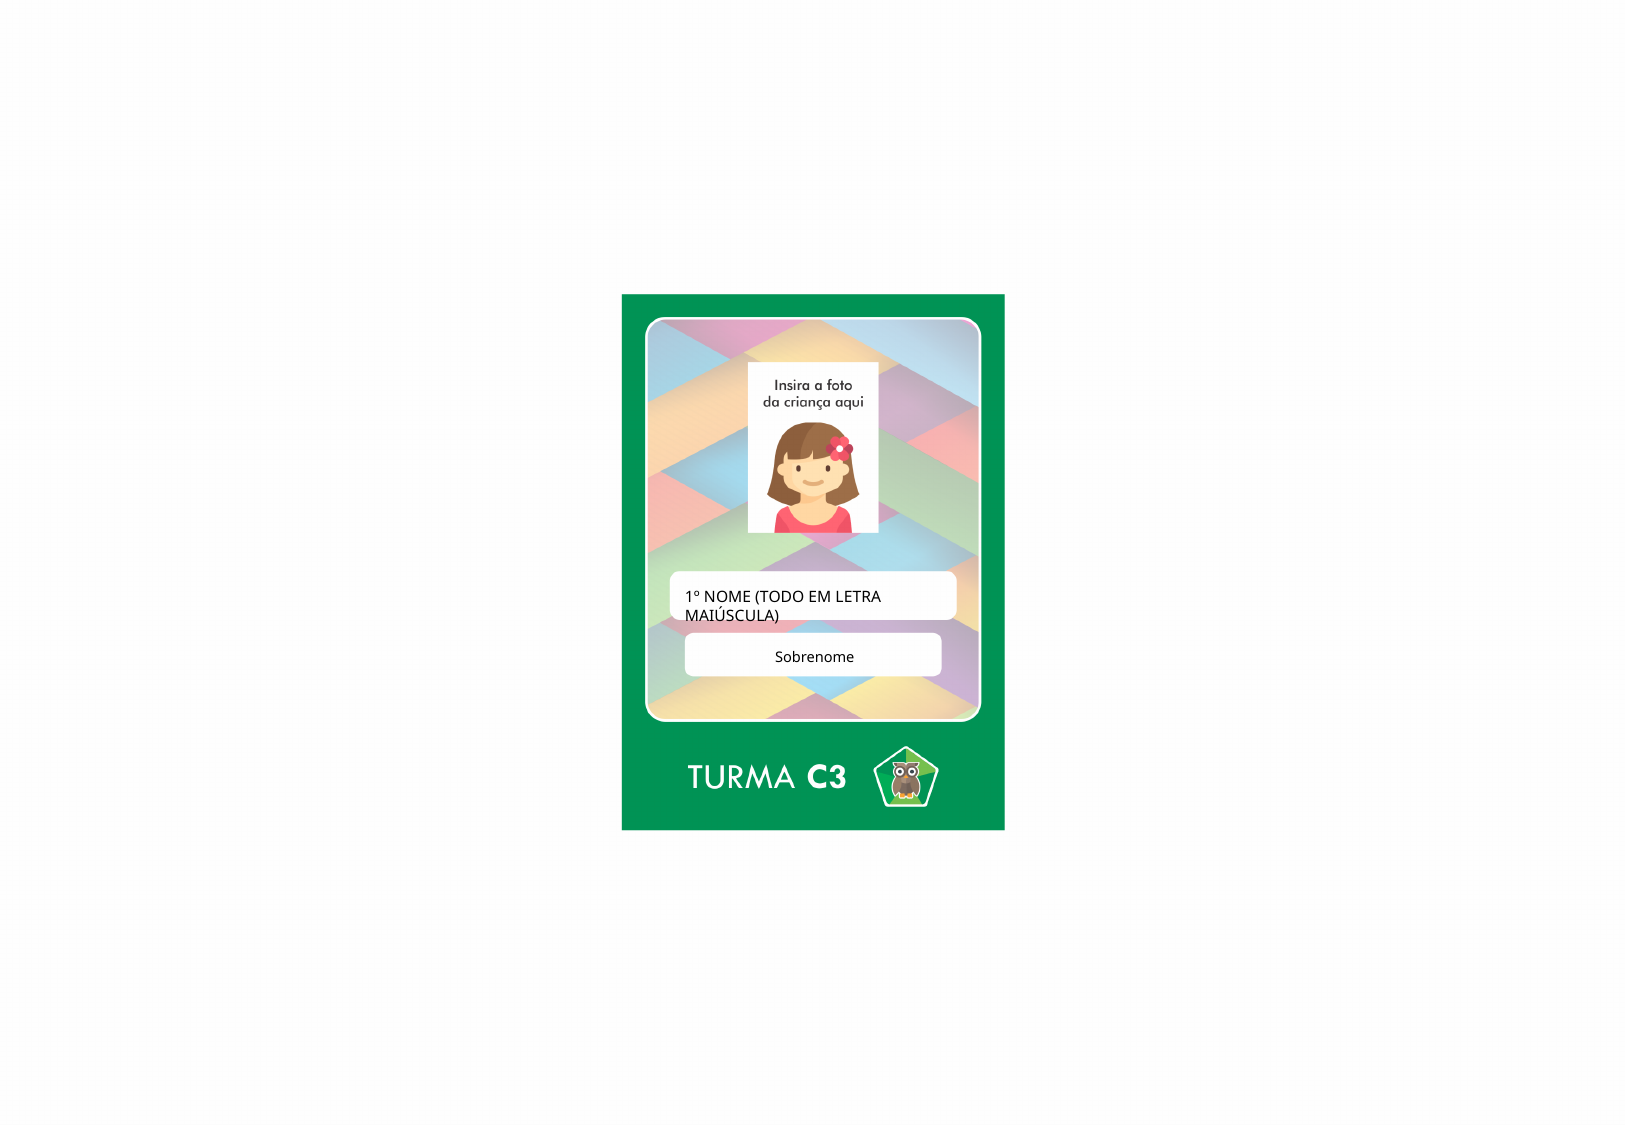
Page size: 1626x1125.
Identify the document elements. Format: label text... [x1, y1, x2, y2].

text_box 1º NOME (TODO EM LETRA MAIÚSCULA) [670, 579, 960, 632]
picture [0, 0, 1626, 1125]
text_box Sobrenome [760, 640, 870, 673]
